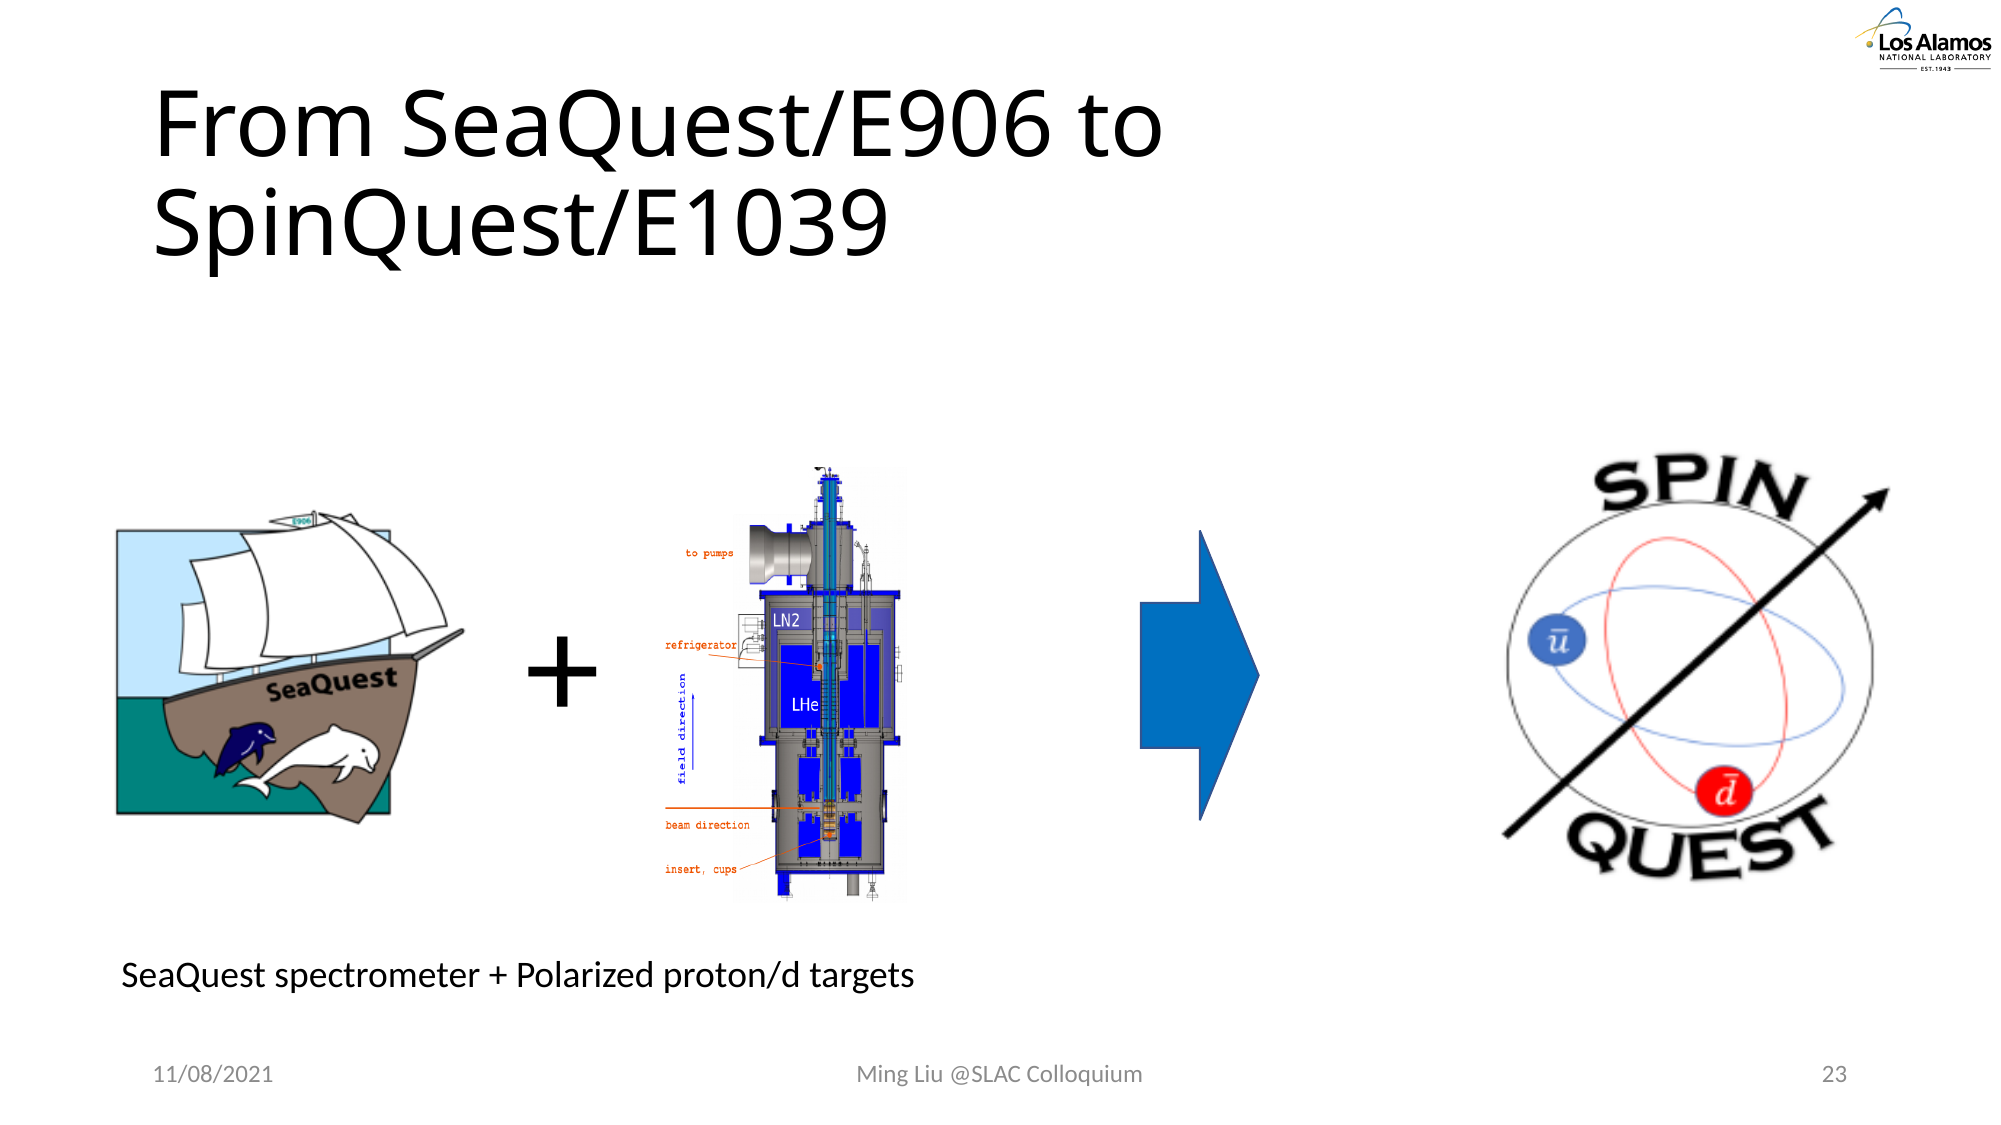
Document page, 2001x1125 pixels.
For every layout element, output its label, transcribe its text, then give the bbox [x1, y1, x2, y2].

picture [102, 502, 477, 849]
footer Ming Liu @SLAC Colloquium [662, 1042, 1338, 1103]
picture [1853, 0, 1998, 87]
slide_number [137, 1048, 588, 1103]
slide_number 23 [1412, 1042, 1863, 1103]
title From SeaQuest/E906 to SpinQuest/E1039 [137, 3, 1863, 349]
text_box SeaQuest spectrometer + Polarized proton/d targets [106, 942, 940, 1048]
text_box [1139, 530, 1260, 821]
picture [1375, 443, 1988, 908]
picture [662, 467, 912, 908]
text_box + [510, 562, 616, 758]
